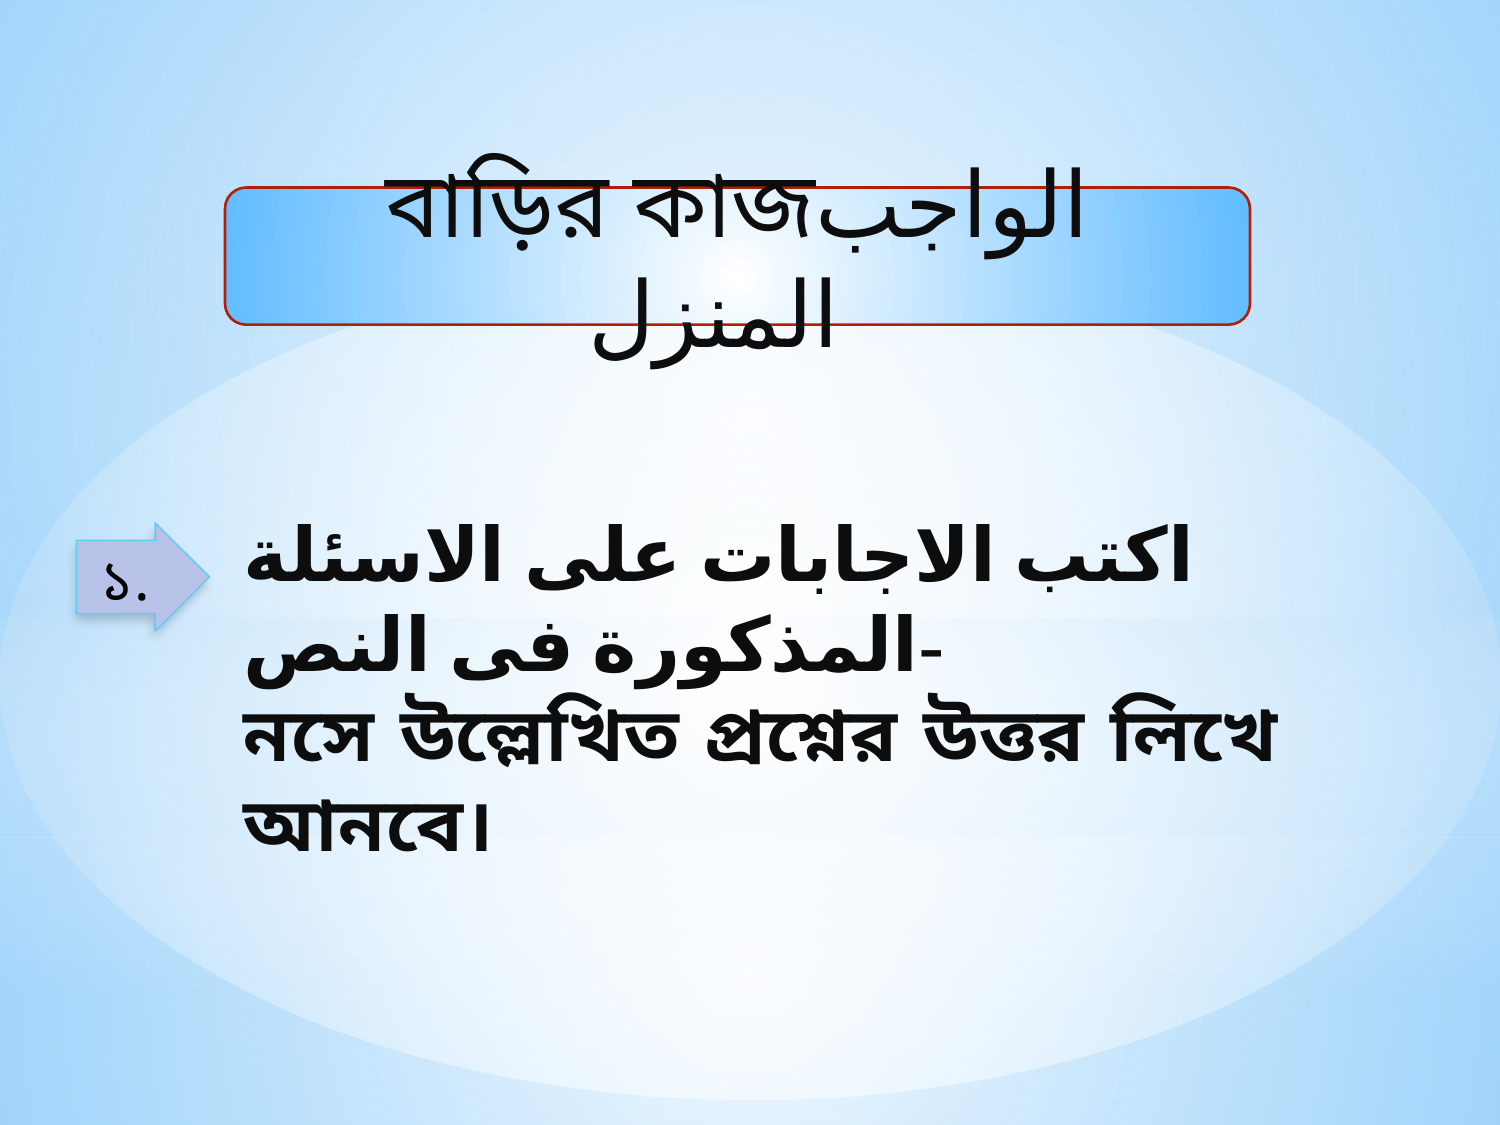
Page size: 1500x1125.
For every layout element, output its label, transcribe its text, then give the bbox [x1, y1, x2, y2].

text_box বাড়ির কাজالواجب المنزل [223, 186, 1252, 326]
text_box اكتب الاجابات على الاسئلة المذكورة فى النص- নসে উল্লেখিত প্রশ্নের উত্তর লিখে আনবে। [229, 498, 1419, 874]
text_box ১. [75, 522, 210, 632]
